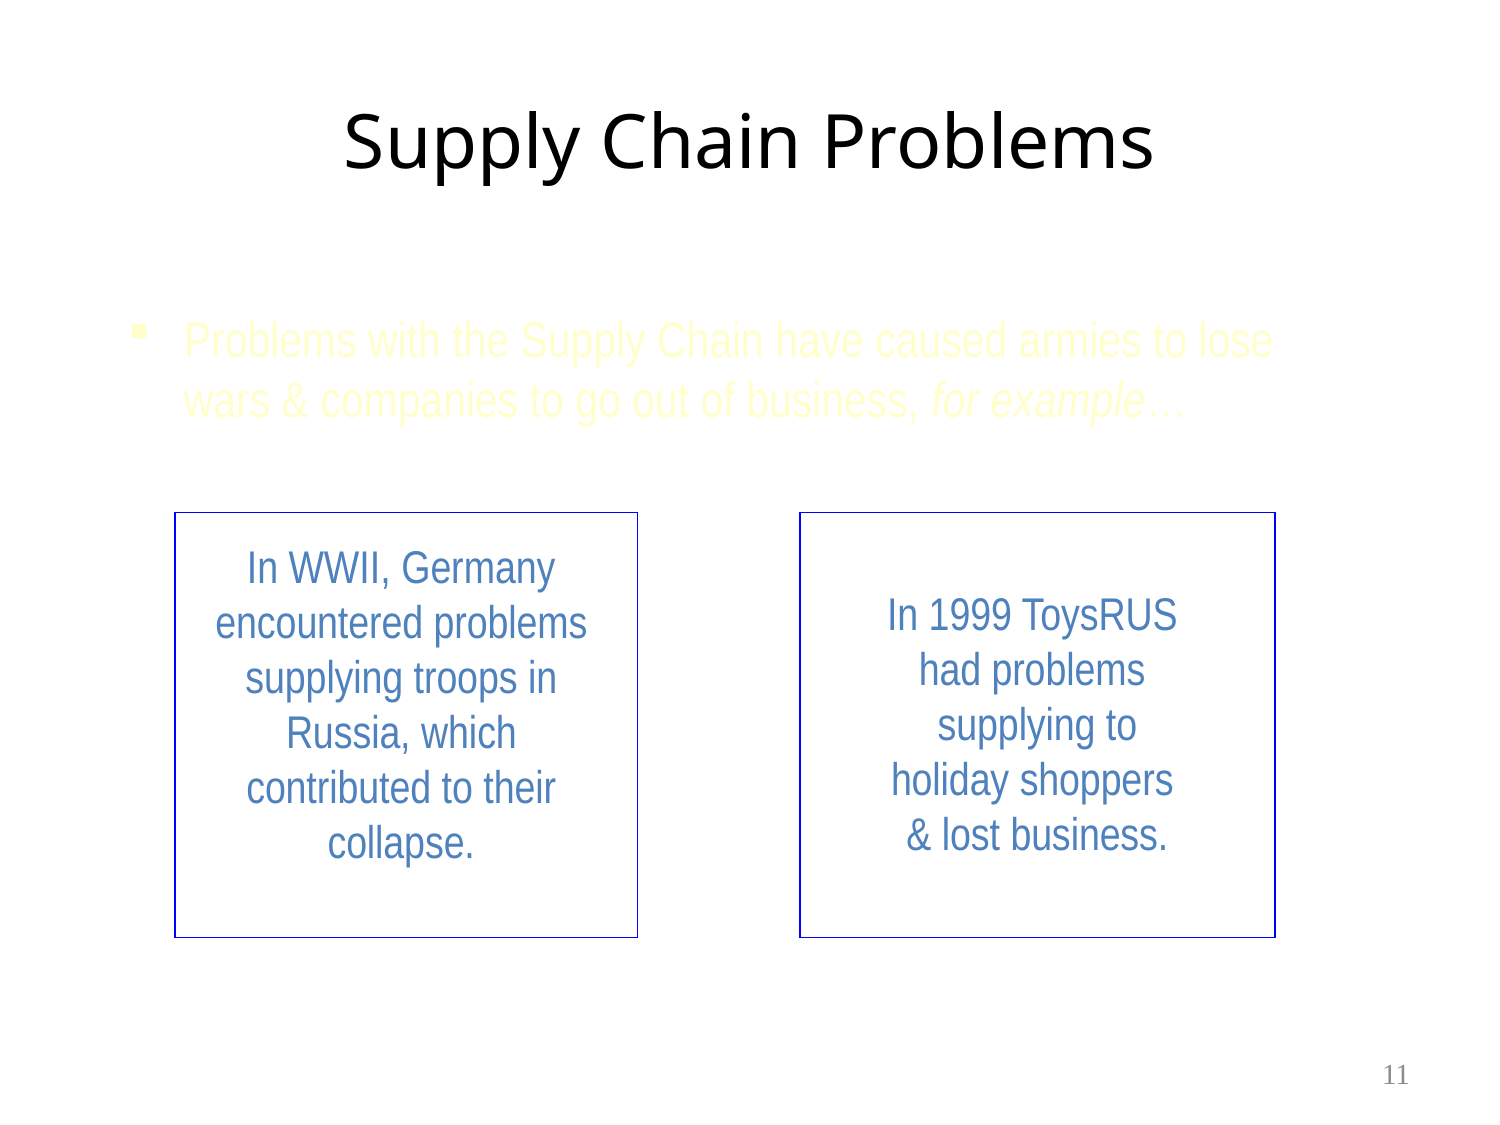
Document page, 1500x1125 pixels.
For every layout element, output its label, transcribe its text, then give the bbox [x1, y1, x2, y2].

text_box In 1999 ToysRUS had problems supplying to holiday shoppers & lost business. [800, 512, 1275, 938]
text_box [174, 512, 638, 938]
slide_number 11 [1074, 1042, 1425, 1103]
text_box In WWII, Germany encountered problems supplying troops in Russia, which contributed to their collapse. [187, 474, 616, 875]
title Supply Chain Problems [75, 45, 1425, 233]
list Problems with the Supply Chain have caused armies to lose wars & companies to go out of business, for example… [112, 299, 1388, 538]
